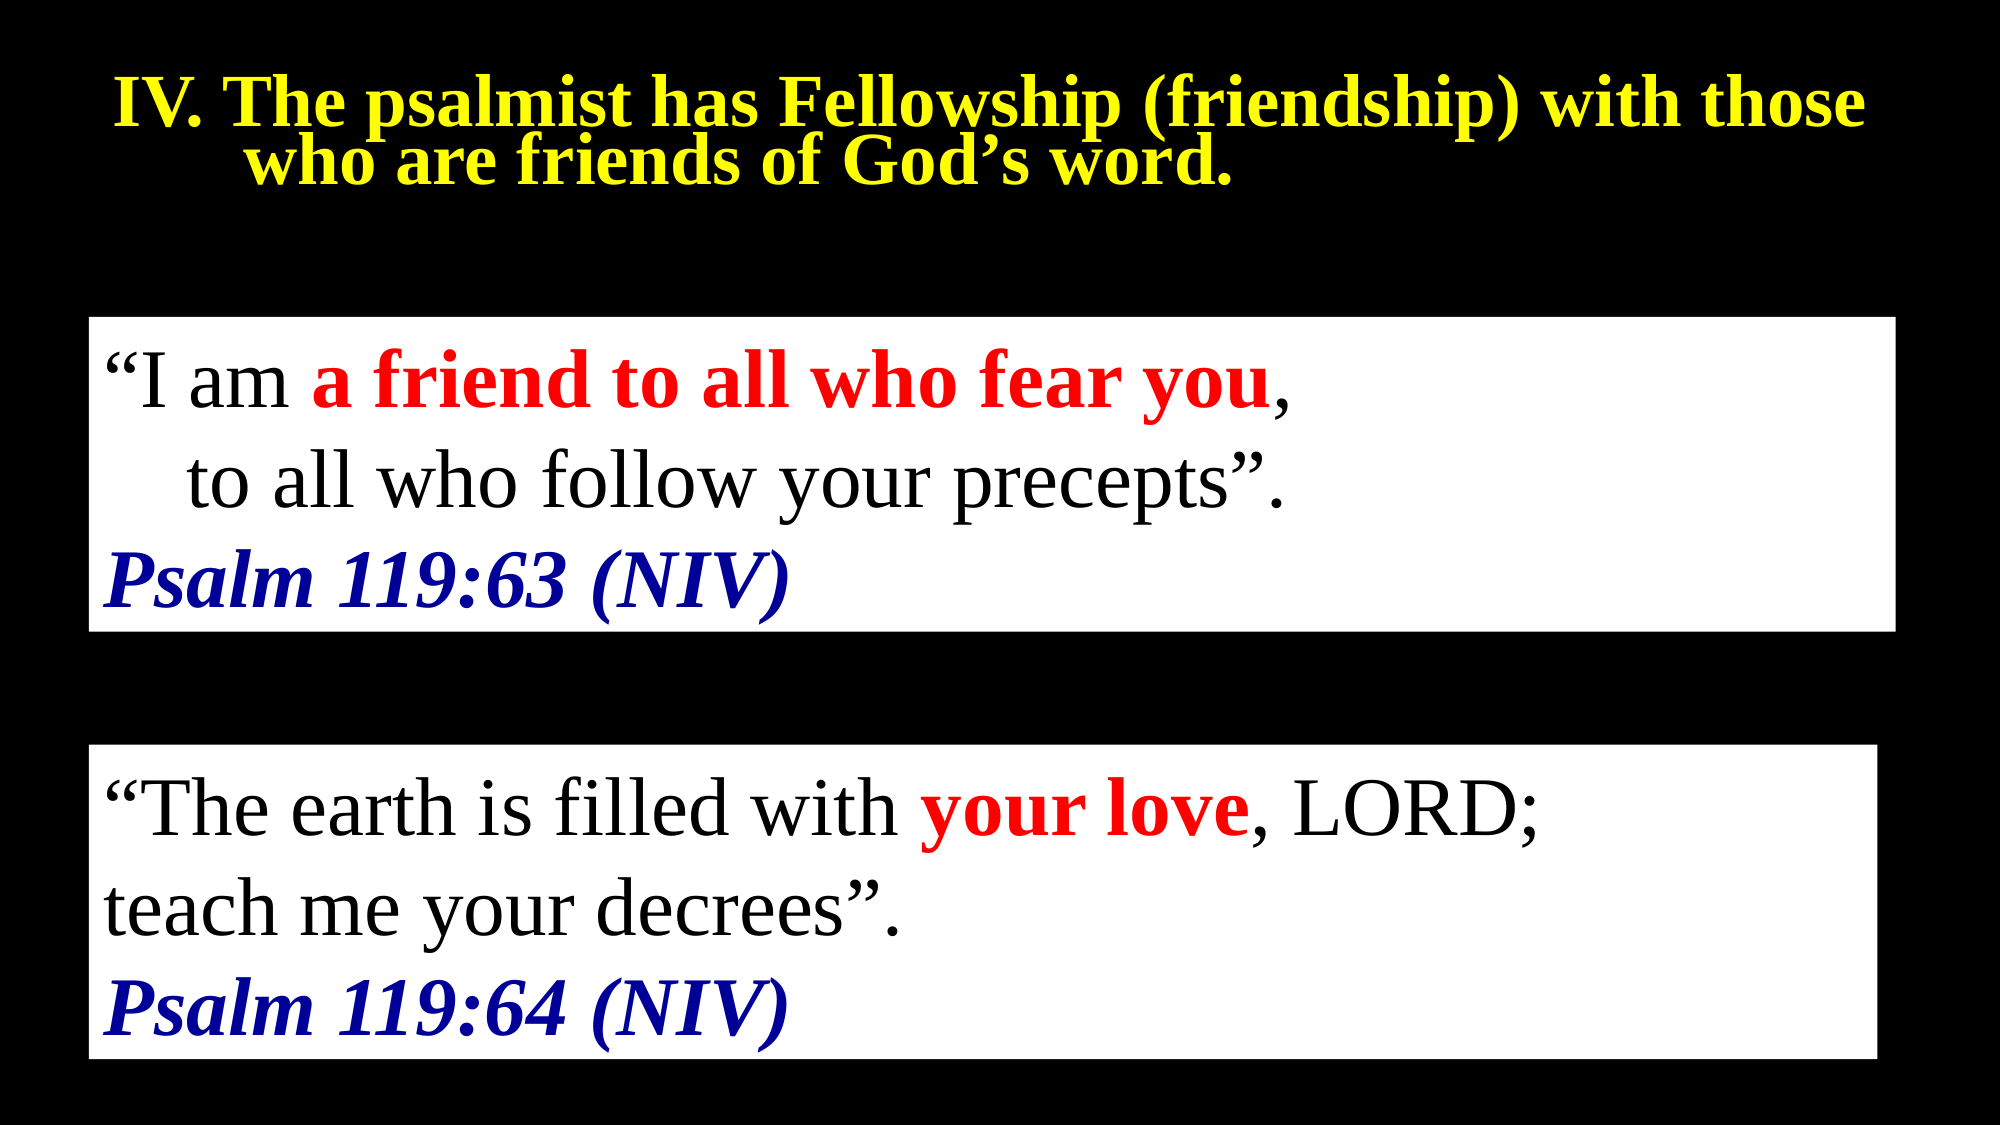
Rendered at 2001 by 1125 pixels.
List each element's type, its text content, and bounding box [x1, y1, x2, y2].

text_box IV. The psalmist has Fellowship (friendship) with those who are friends of God’s word. [97, 97, 1903, 207]
text_box “I am a friend to all who fear you, to all who follow your precepts”. Psalm 119:63 (NIV) [88, 316, 1896, 632]
text_box “The earth is filled with your love, LORD; teach me your decrees”. Psalm 119:64 (NIV) [88, 744, 1878, 1060]
